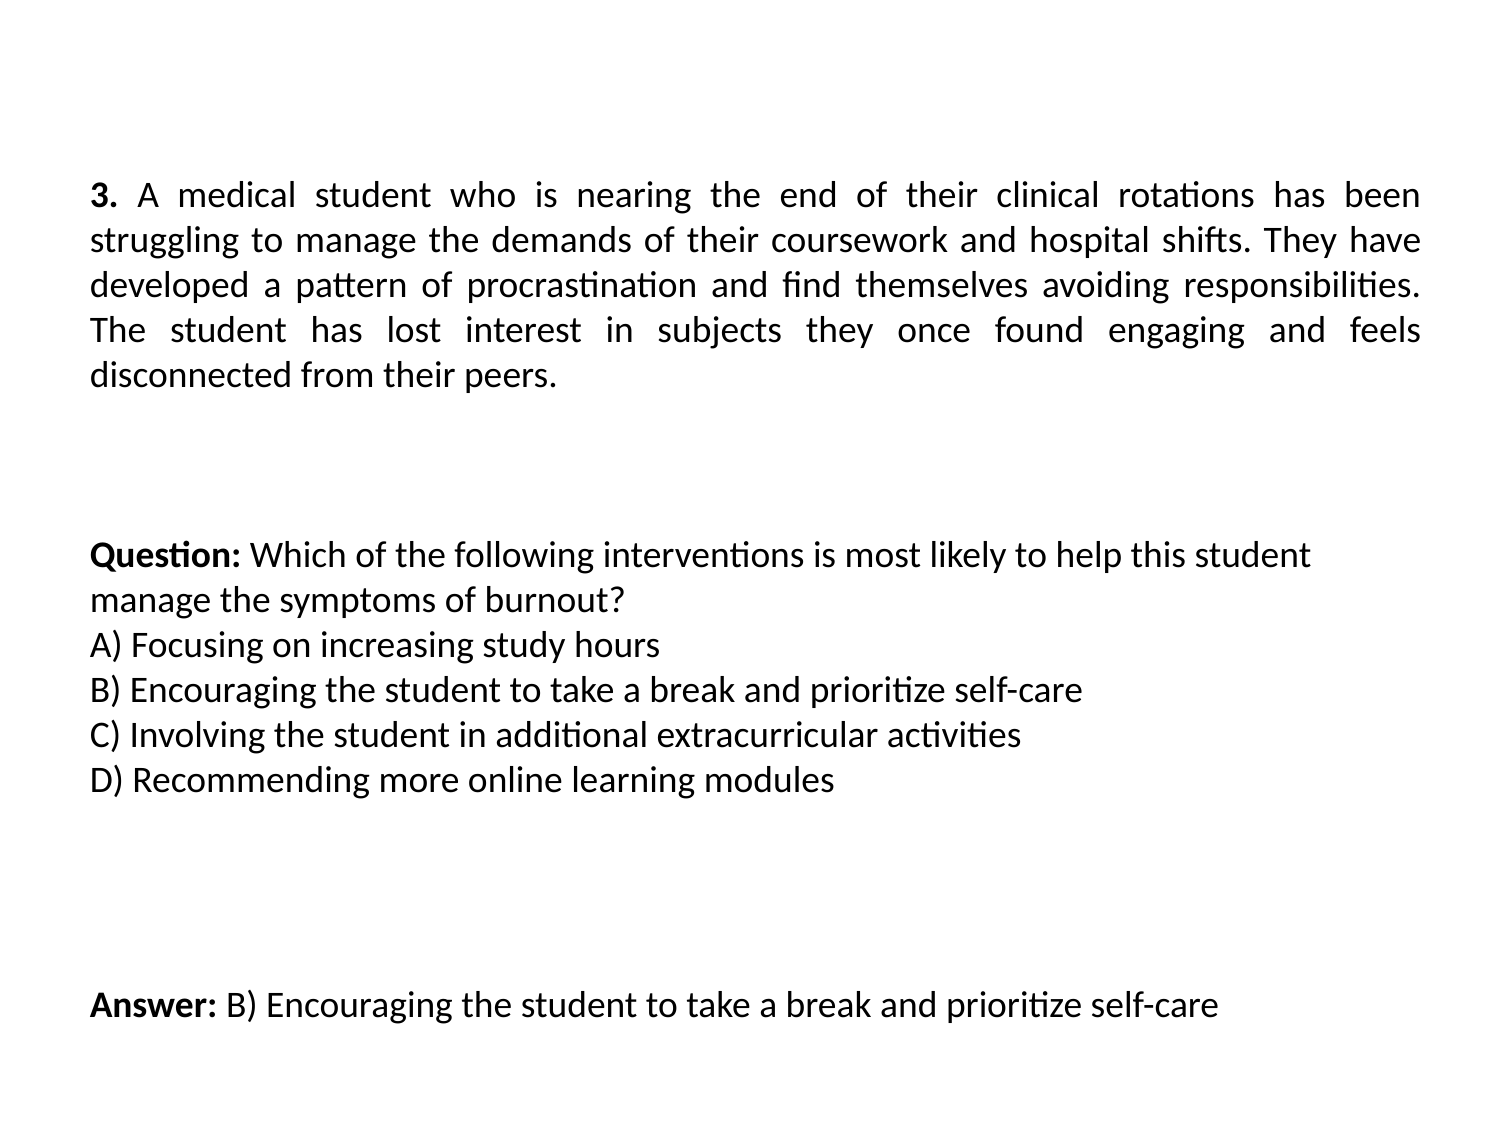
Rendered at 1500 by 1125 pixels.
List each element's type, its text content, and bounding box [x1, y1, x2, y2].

text_box 3. A medical student who is nearing the end of their clinical rotations has been struggling to manage the demands of their coursework and hospital shifts. They have developed a pattern of procrastination and find themselves avoiding responsibilities. The student has lost interest in subjects they once found engaging and feels disconnected from their peers. Question: Which of the following interventions is most likely to help this student manage the symptoms of burnout? A) Focusing on increasing study hours B) Encouraging the student to take a break and prioritize self-care C) Involving the student in additional extracurricular activities D) Recommending more online learning modules Answer: B) Encouraging the student to take a break and prioritize self-care [74, 162, 1438, 1033]
